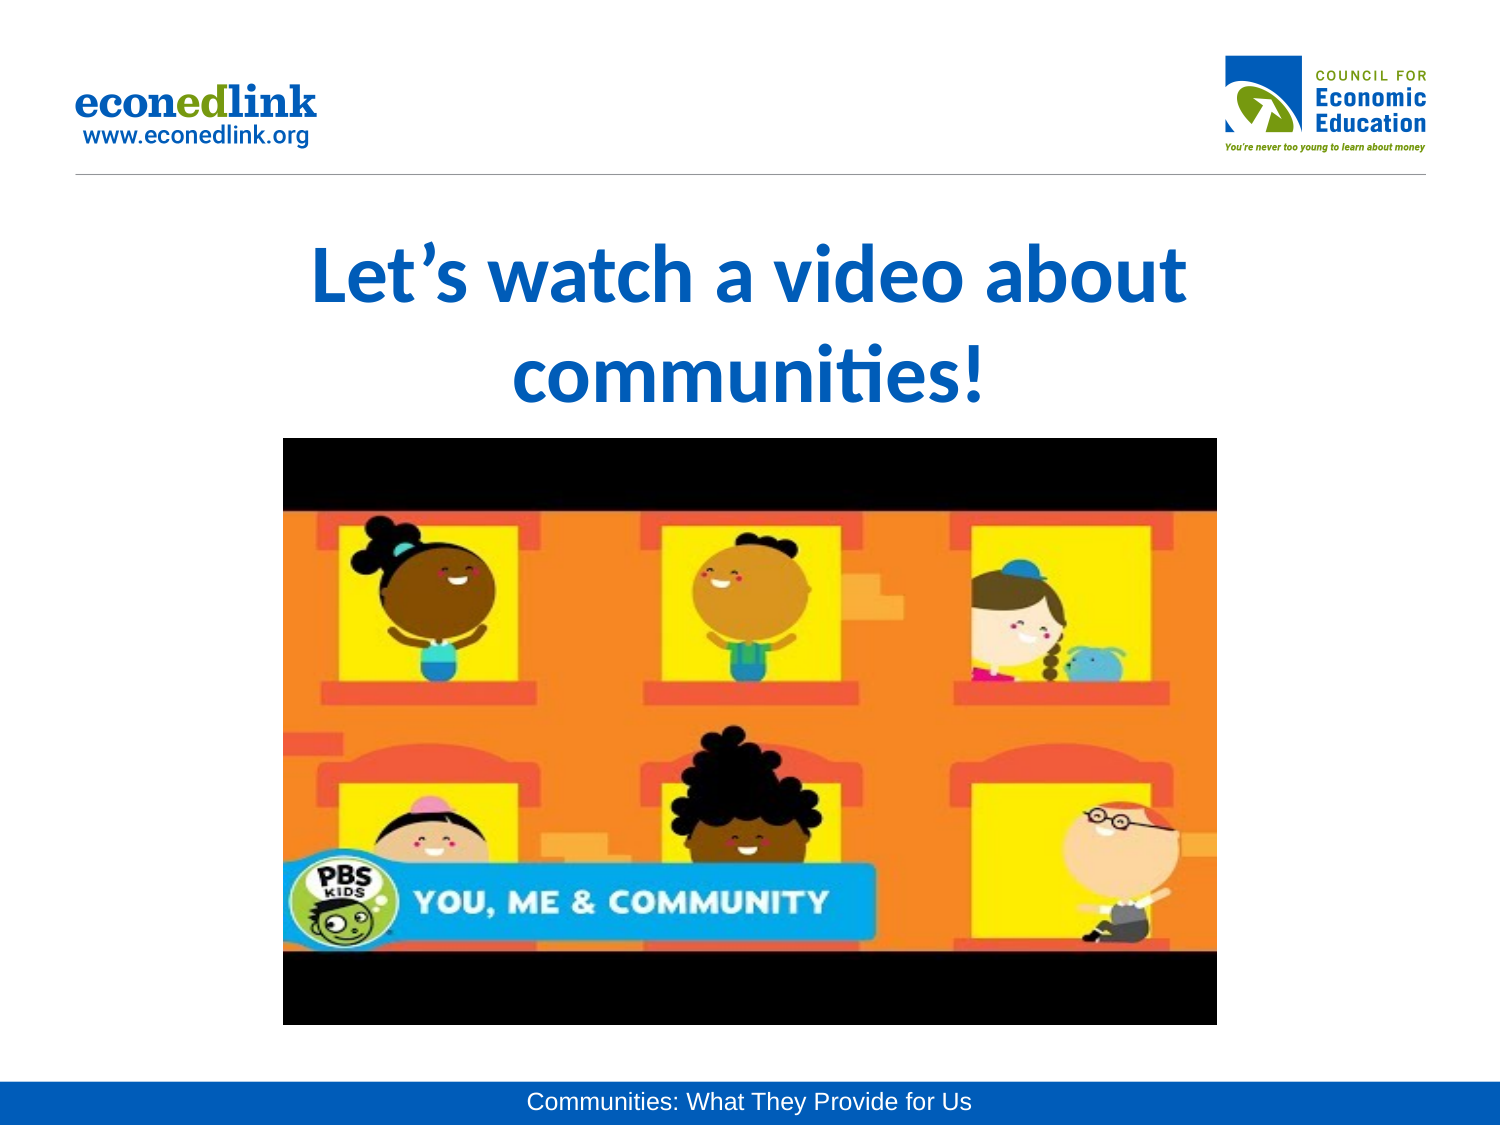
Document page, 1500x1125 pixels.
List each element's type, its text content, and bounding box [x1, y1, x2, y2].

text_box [282, 437, 1218, 1026]
title Let’s watch a video about communities! [74, 224, 1426, 413]
picture [0, 0, 1500, 1125]
